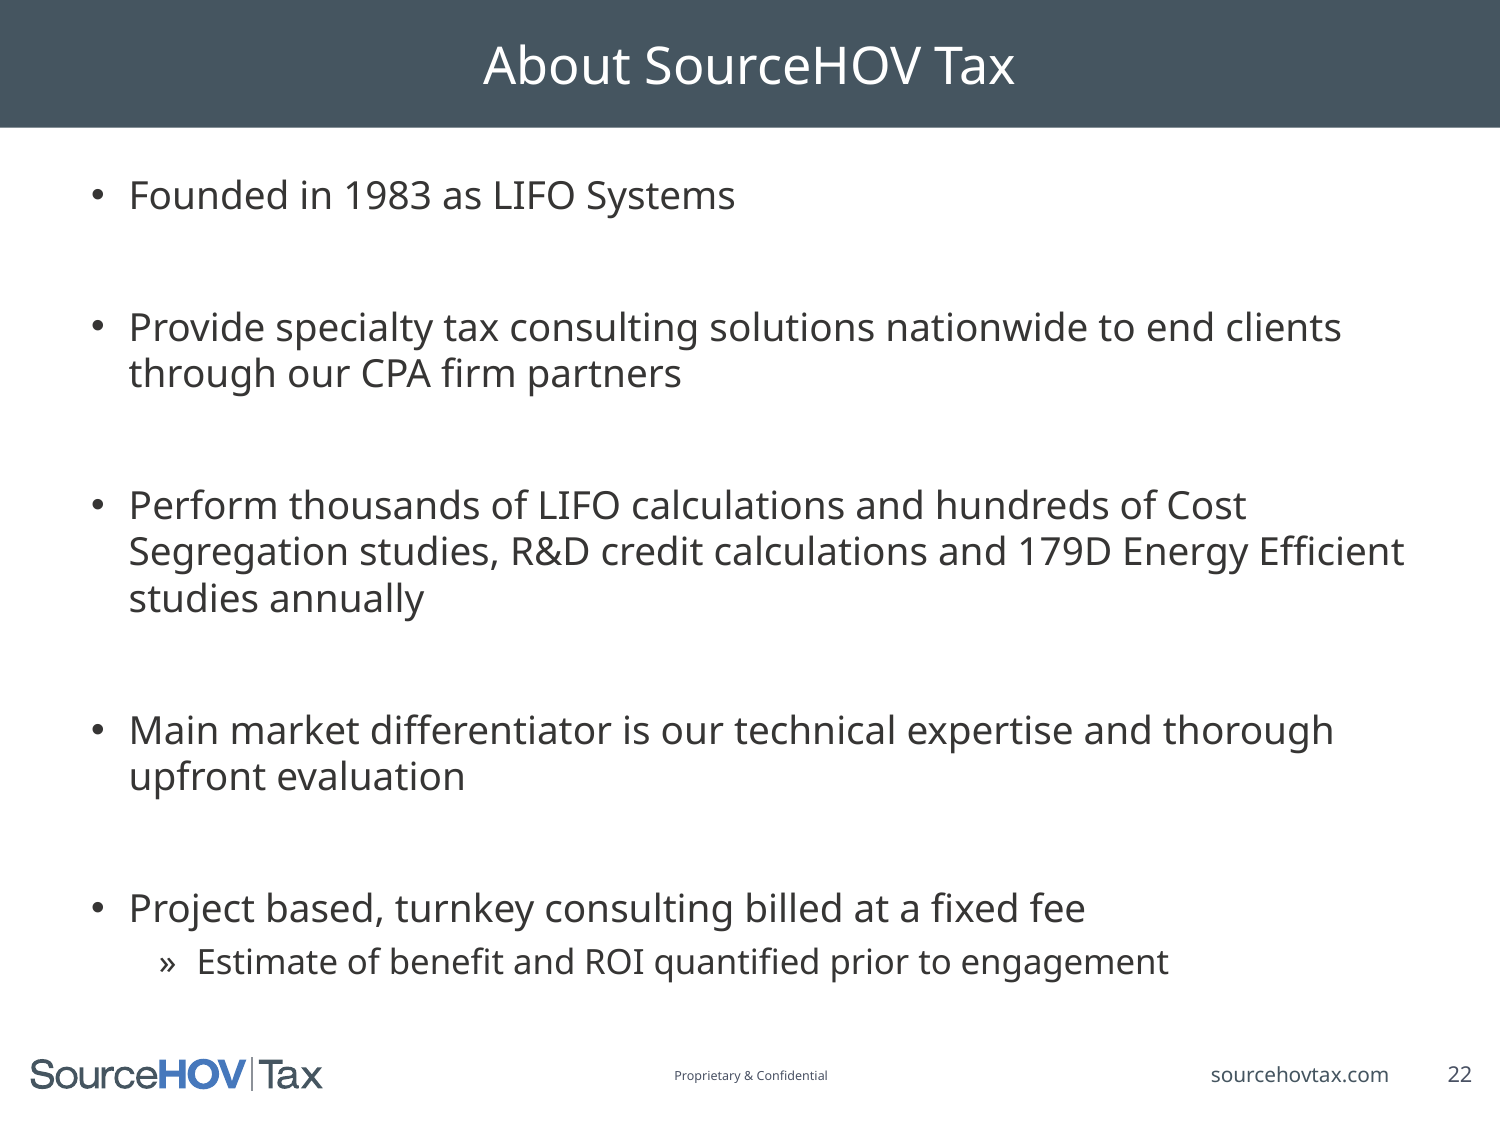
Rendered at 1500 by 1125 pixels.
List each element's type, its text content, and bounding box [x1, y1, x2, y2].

slide_number 22 [1445, 1060, 1475, 1088]
list About SourceHOV Tax [75, 0, 1424, 128]
list Founded in 1983 as LIFO Systems Provide specialty tax consulting solutions nationwide to end clients through our CPA firm partners Perform thousands of LIFO calculations and hundreds of Cost Segregation studies, R&D credit calculations and 179D Energy Efficient studies annually Main market differentiator is our technical expertise and thorough upfront evaluation Project based, turnkey consulting billed at a fixed fee Estimate of benefit and ROI quantified prior to engagement [76, 162, 1435, 996]
footer Proprietary & Confidential [657, 1063, 843, 1089]
